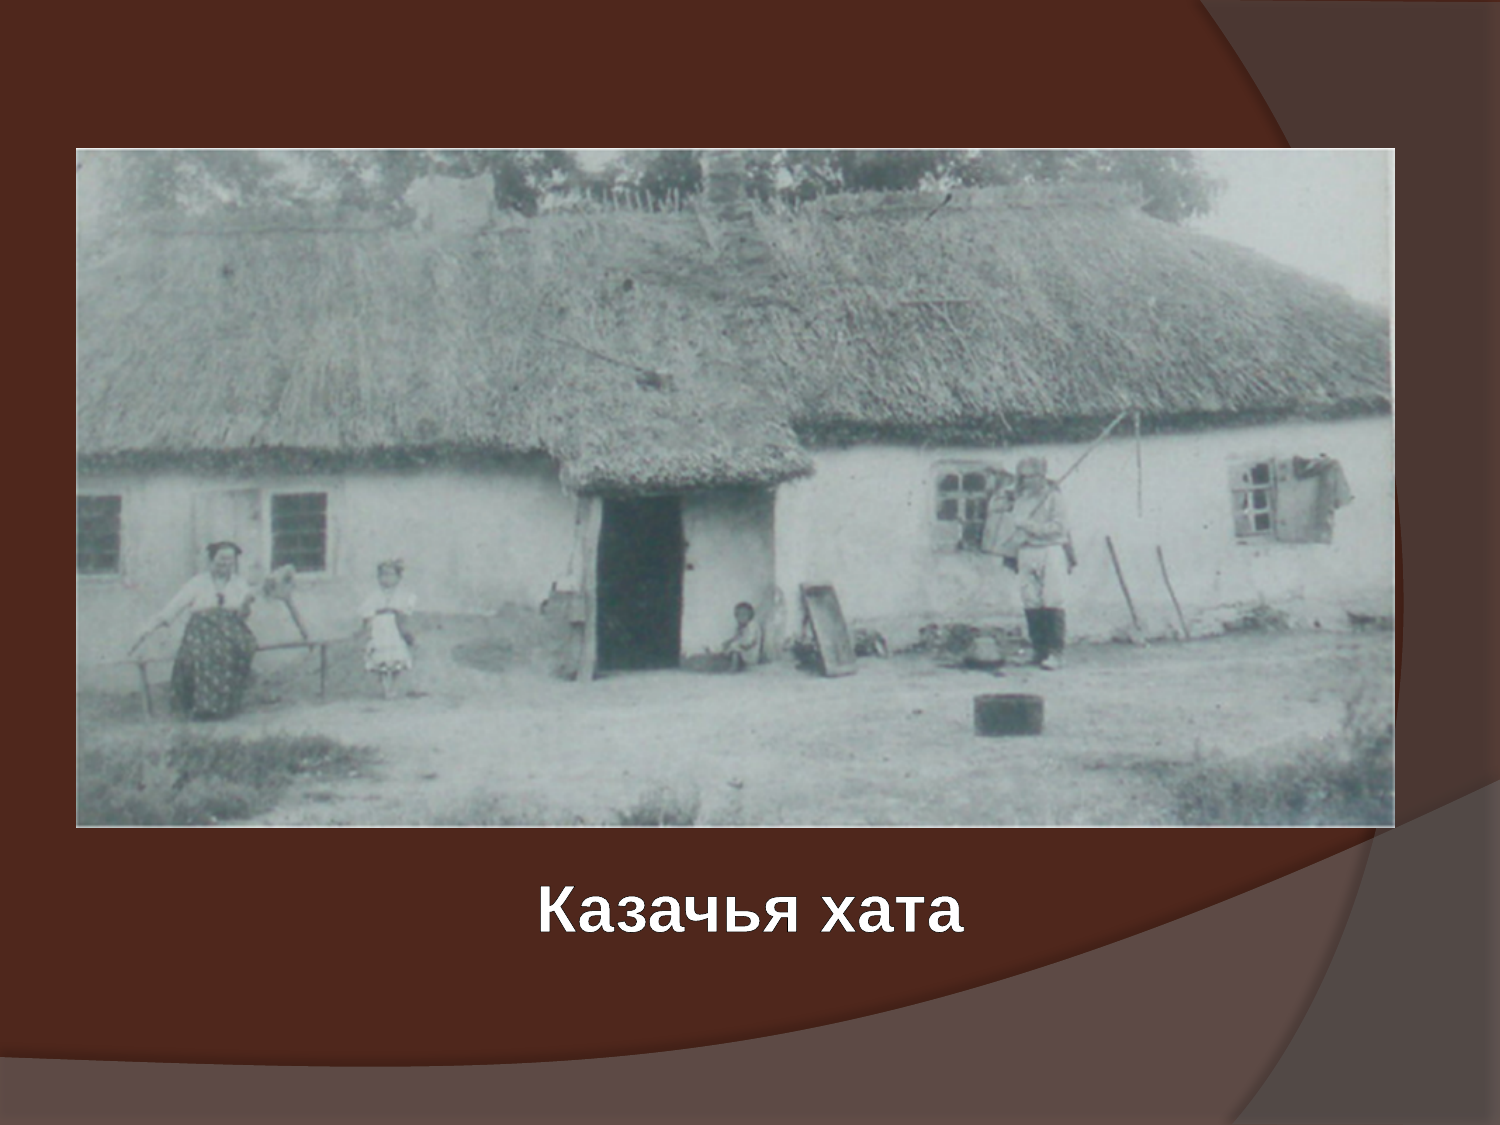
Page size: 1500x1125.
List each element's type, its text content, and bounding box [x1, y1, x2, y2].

picture [76, 148, 1395, 828]
text_box Казачья хата [520, 857, 980, 953]
